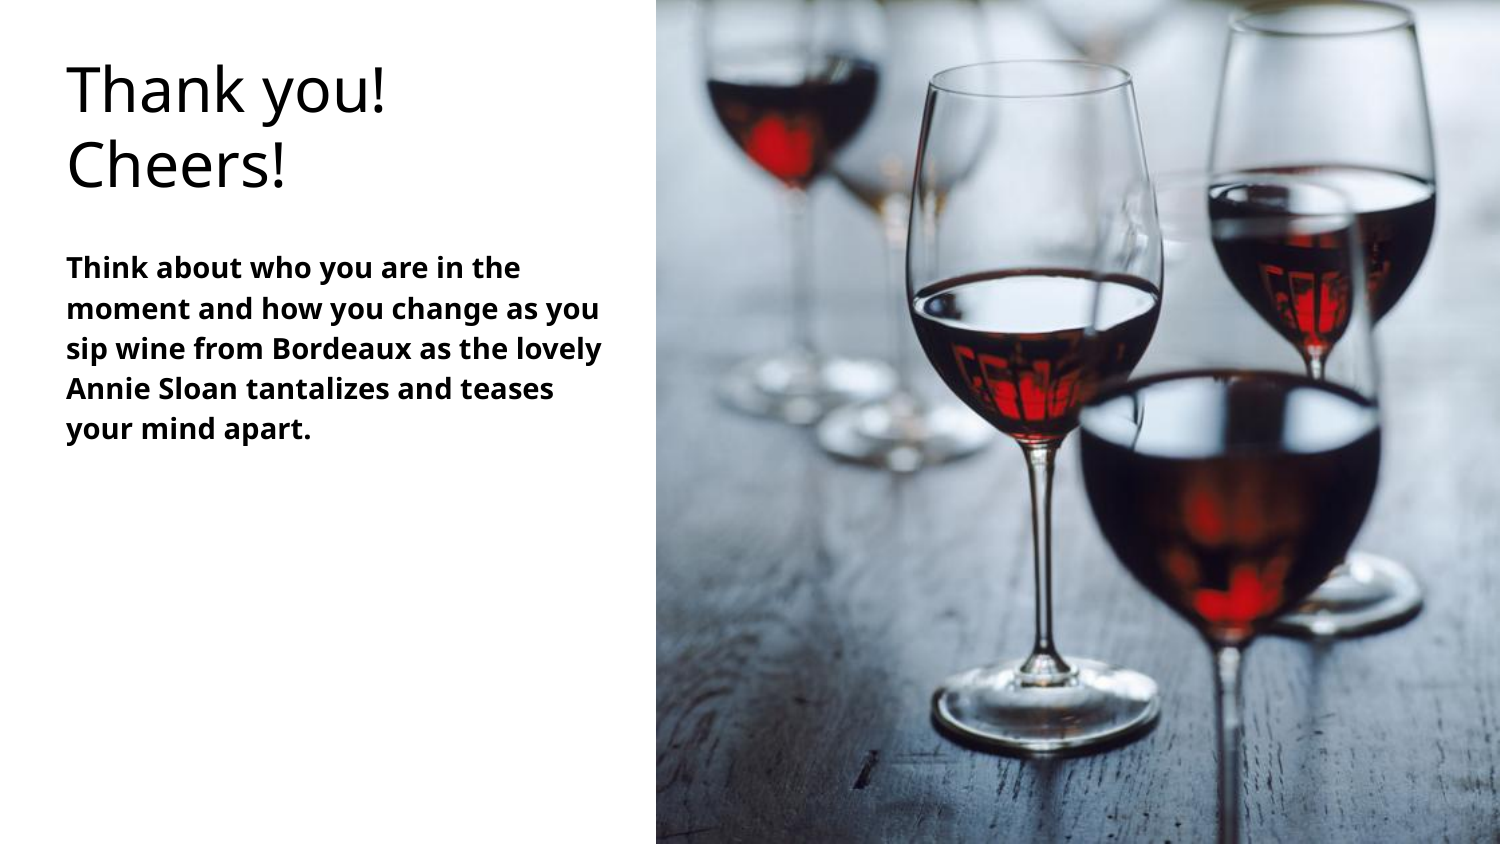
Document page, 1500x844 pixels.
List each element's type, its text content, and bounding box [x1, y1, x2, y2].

list Think about who you are in the moment and how you change as you sip wine from Bordeaux as the lovely Annie Sloan tantalizes and teases your mind apart. [51, 229, 622, 687]
picture [656, 0, 1500, 844]
title Thank you! Cheers! [51, 91, 512, 216]
